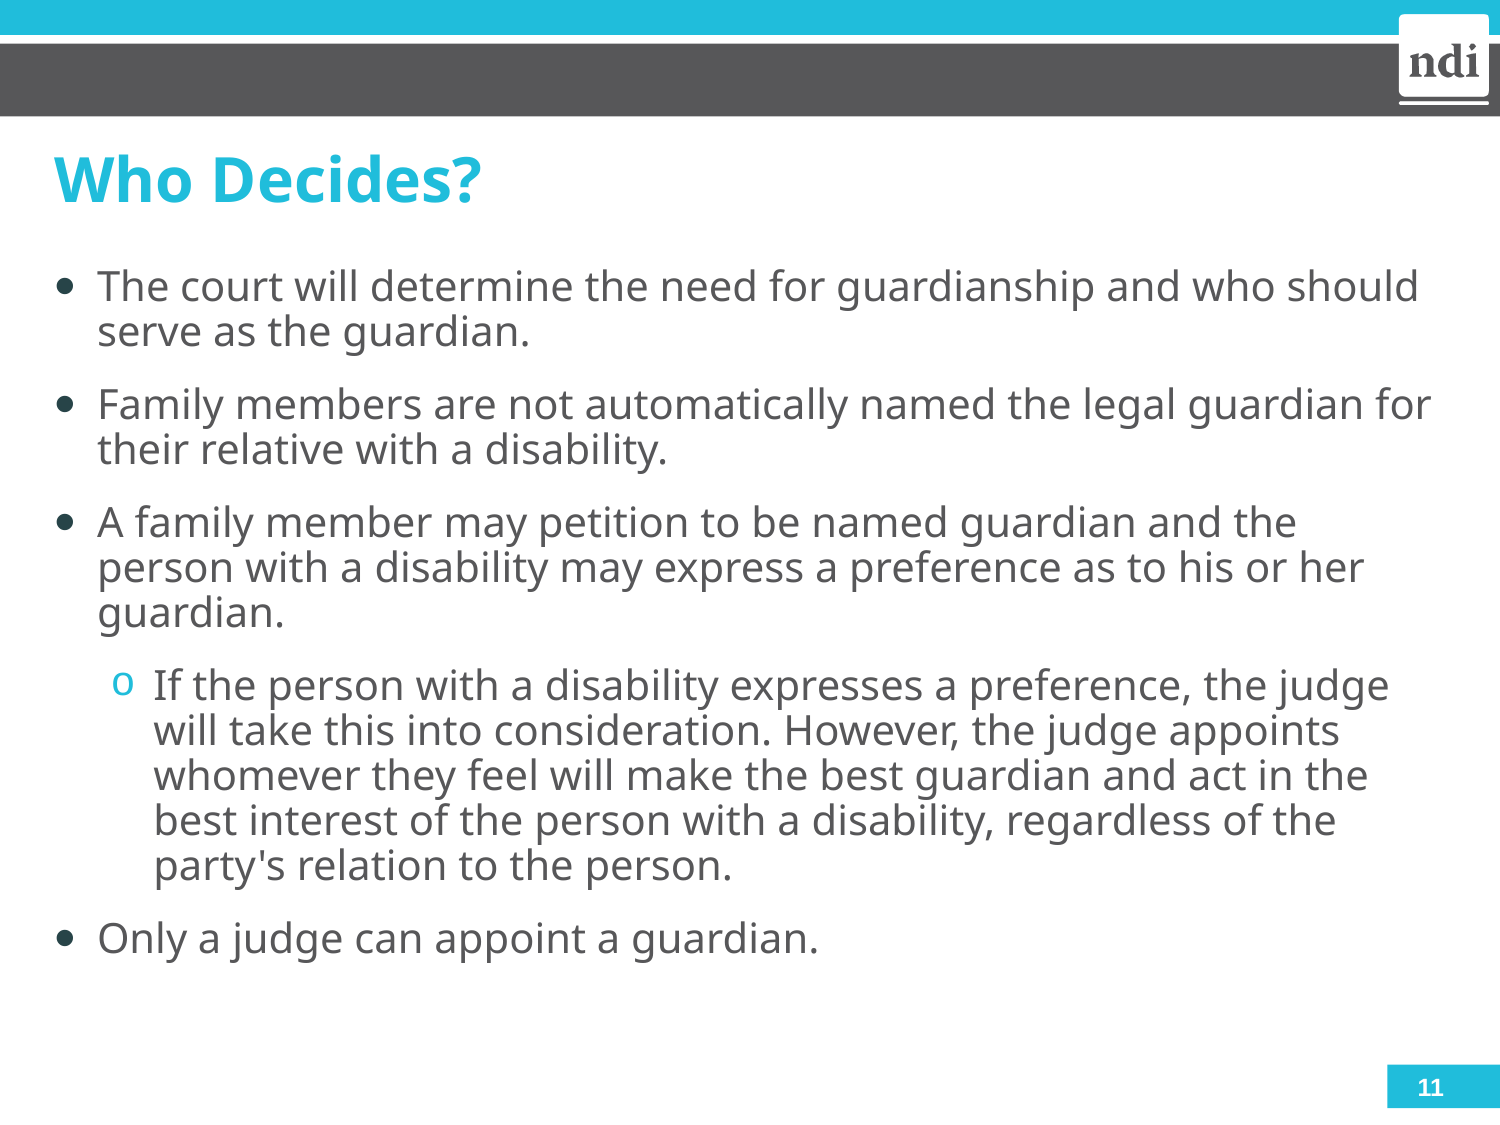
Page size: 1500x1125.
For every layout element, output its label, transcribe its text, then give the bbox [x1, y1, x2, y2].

slide_number 11 [1387, 1064, 1460, 1109]
list The court will determine the need for guardianship and who should serve as the guardian. Family members are not automatically named the legal guardian for their relative with a disability. A family member may petition to be named guardian and the person with a disability may express a preference as to his or her guardian. If the person with a disability expresses a preference, the judge will take this into consideration. However, the judge appoints whomever they feel will make the best guardian and act in the best interest of the person with a disability, regardless of the party's relation to the person. Only a judge can appoint a guardian. [39, 257, 1460, 1054]
picture [1387, 8, 1500, 110]
title Who Decides? [39, 129, 1454, 235]
